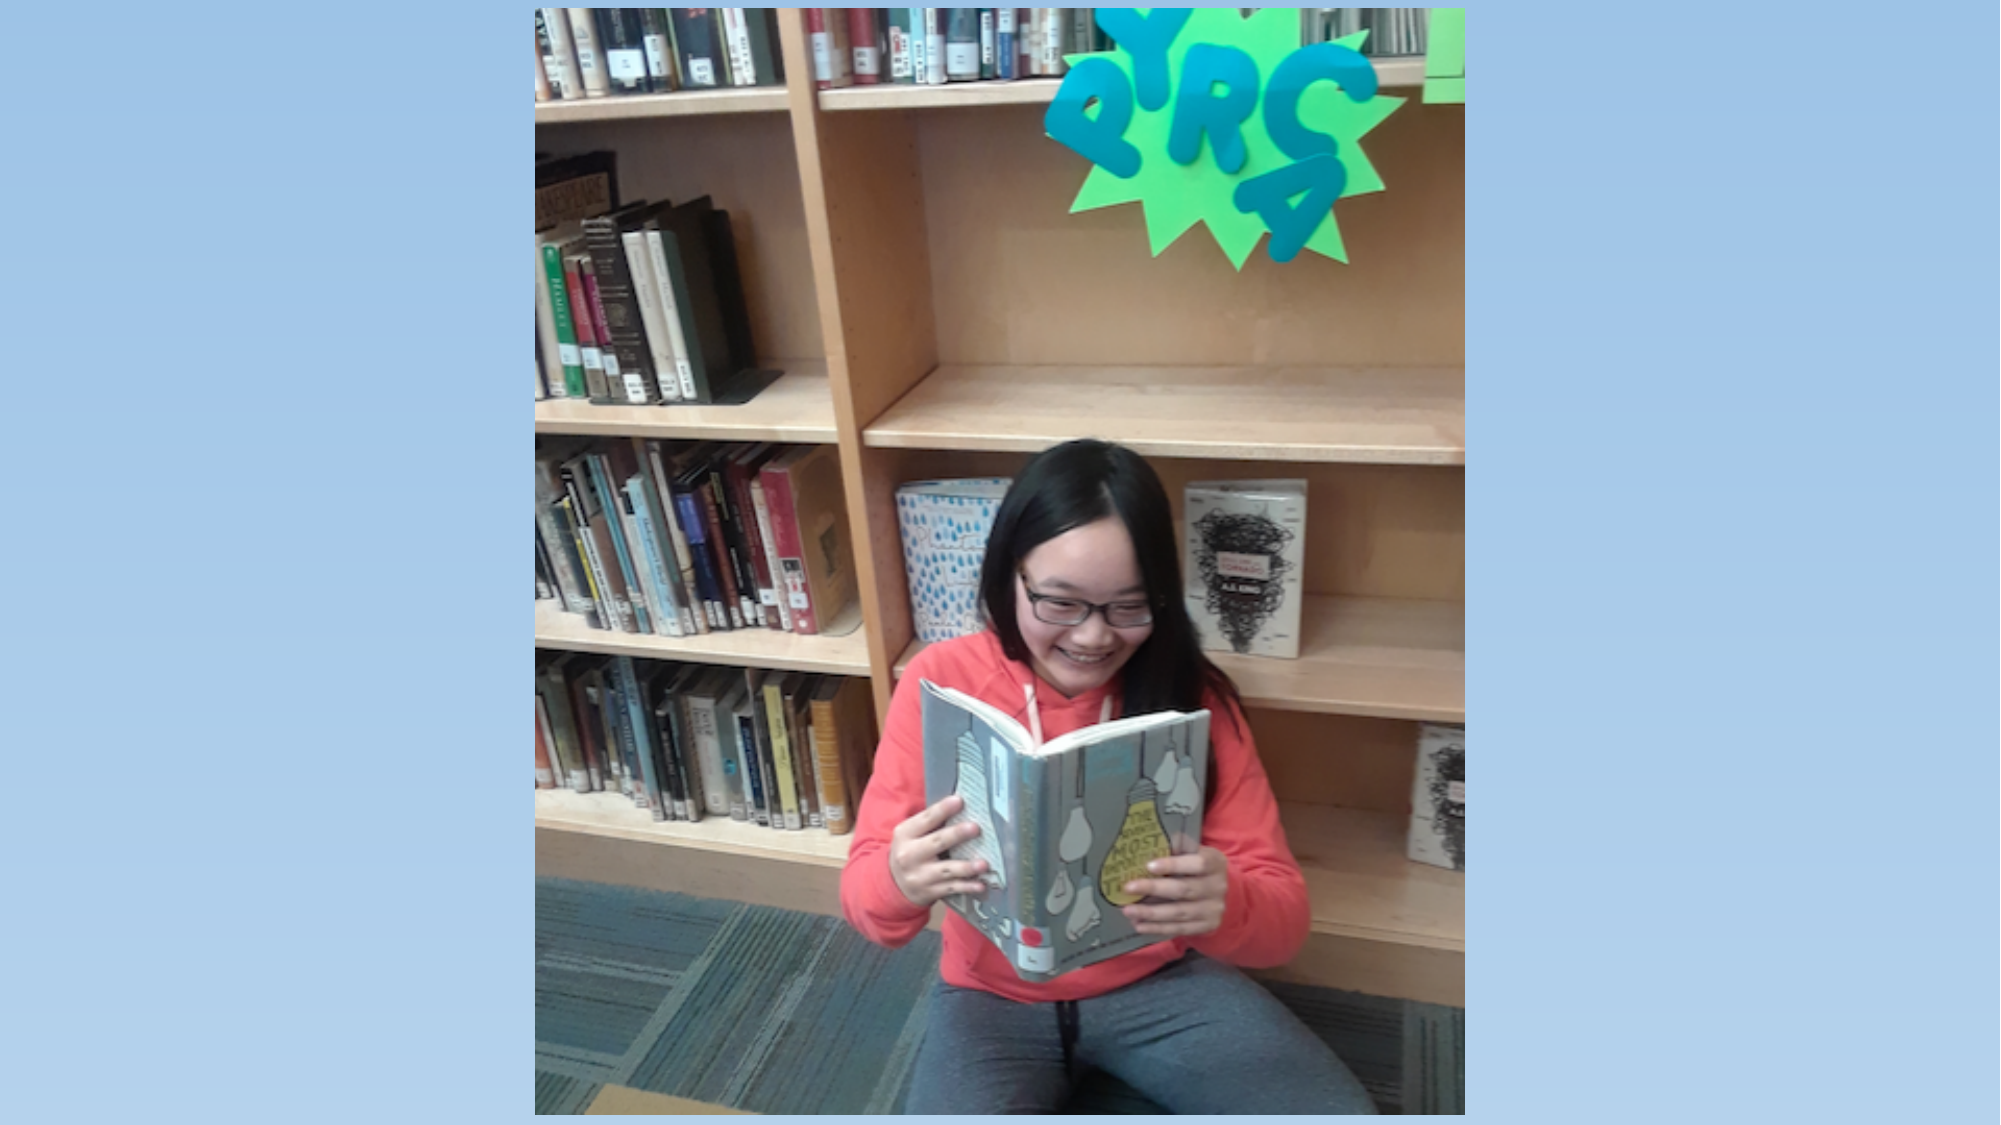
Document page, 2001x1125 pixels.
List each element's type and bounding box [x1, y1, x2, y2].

picture [535, 8, 1465, 1115]
